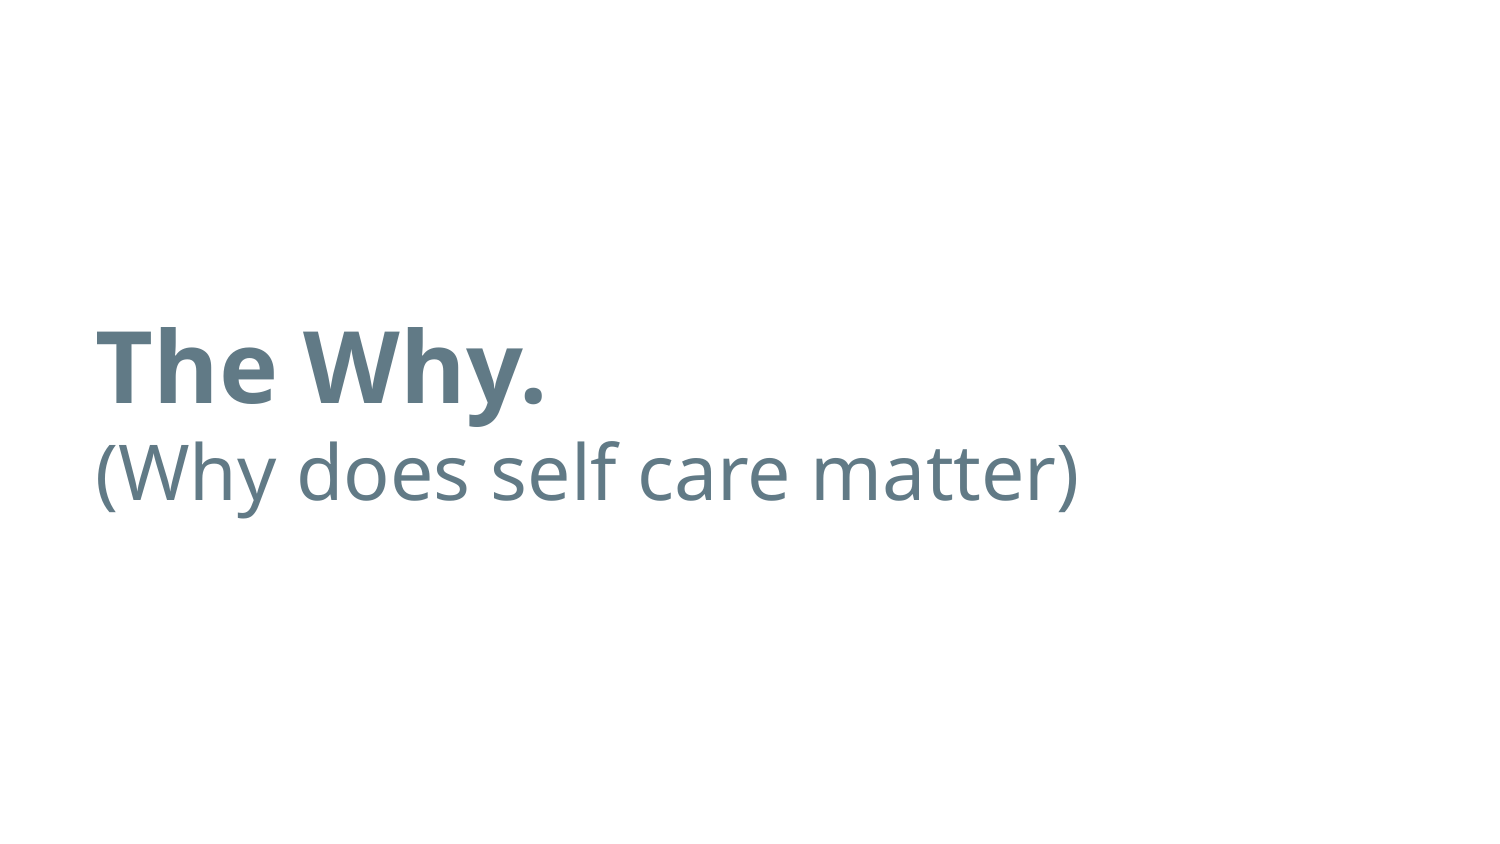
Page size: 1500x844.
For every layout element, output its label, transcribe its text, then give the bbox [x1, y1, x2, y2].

title The Why. (Why does self care matter) [80, 73, 1314, 745]
